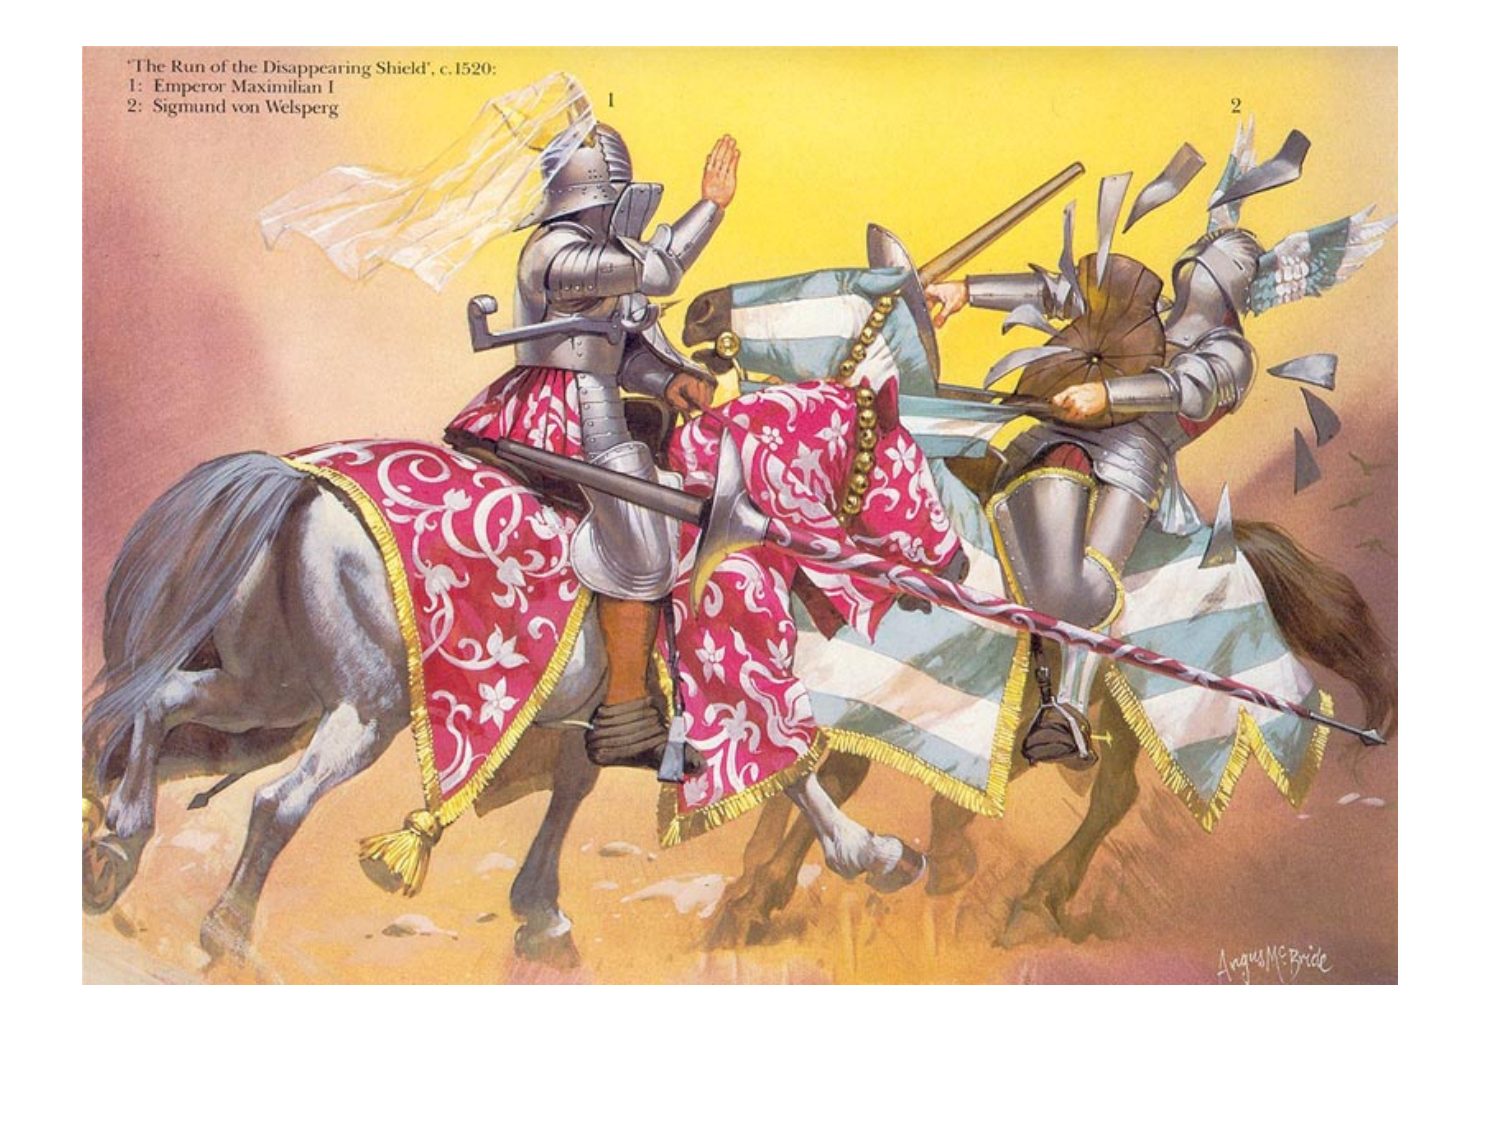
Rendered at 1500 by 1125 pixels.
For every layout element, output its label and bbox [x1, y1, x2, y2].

picture [81, 46, 1399, 985]
